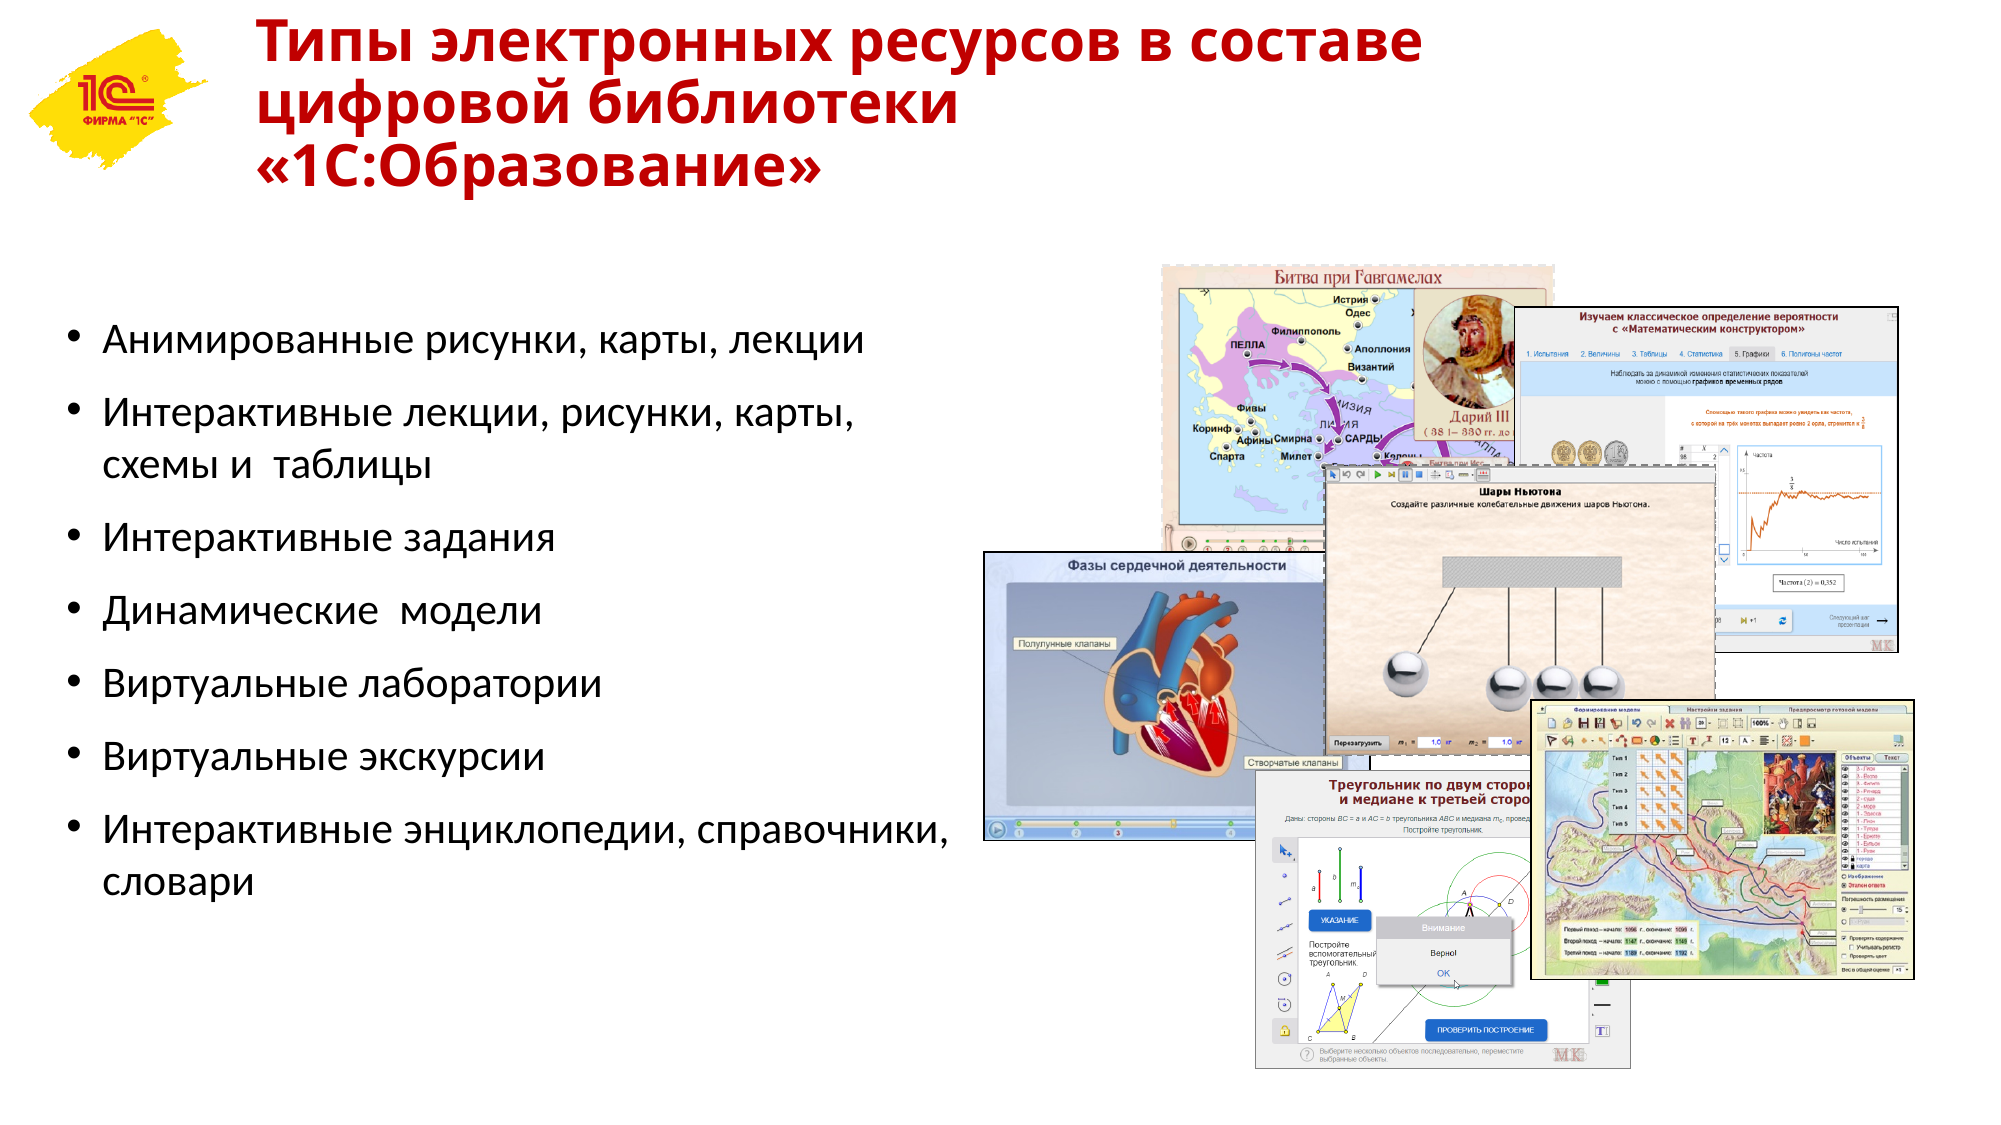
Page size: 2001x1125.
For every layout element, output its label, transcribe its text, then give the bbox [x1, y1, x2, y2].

title Типы электронных ресурсов в составе цифровой библиотеки «1С:Образование» [240, 58, 1553, 152]
list Анимированные рисунки, карты, лекции Интерактивные лекции, рисунки, карты, схемы и таблицы Интерактивные задания Динамические модели Виртуальные лаборатории Виртуальные экскурсии Интерактивные энциклопедии, справочники, словари [51, 301, 985, 919]
picture [984, 266, 1914, 1069]
picture [23, 24, 212, 173]
